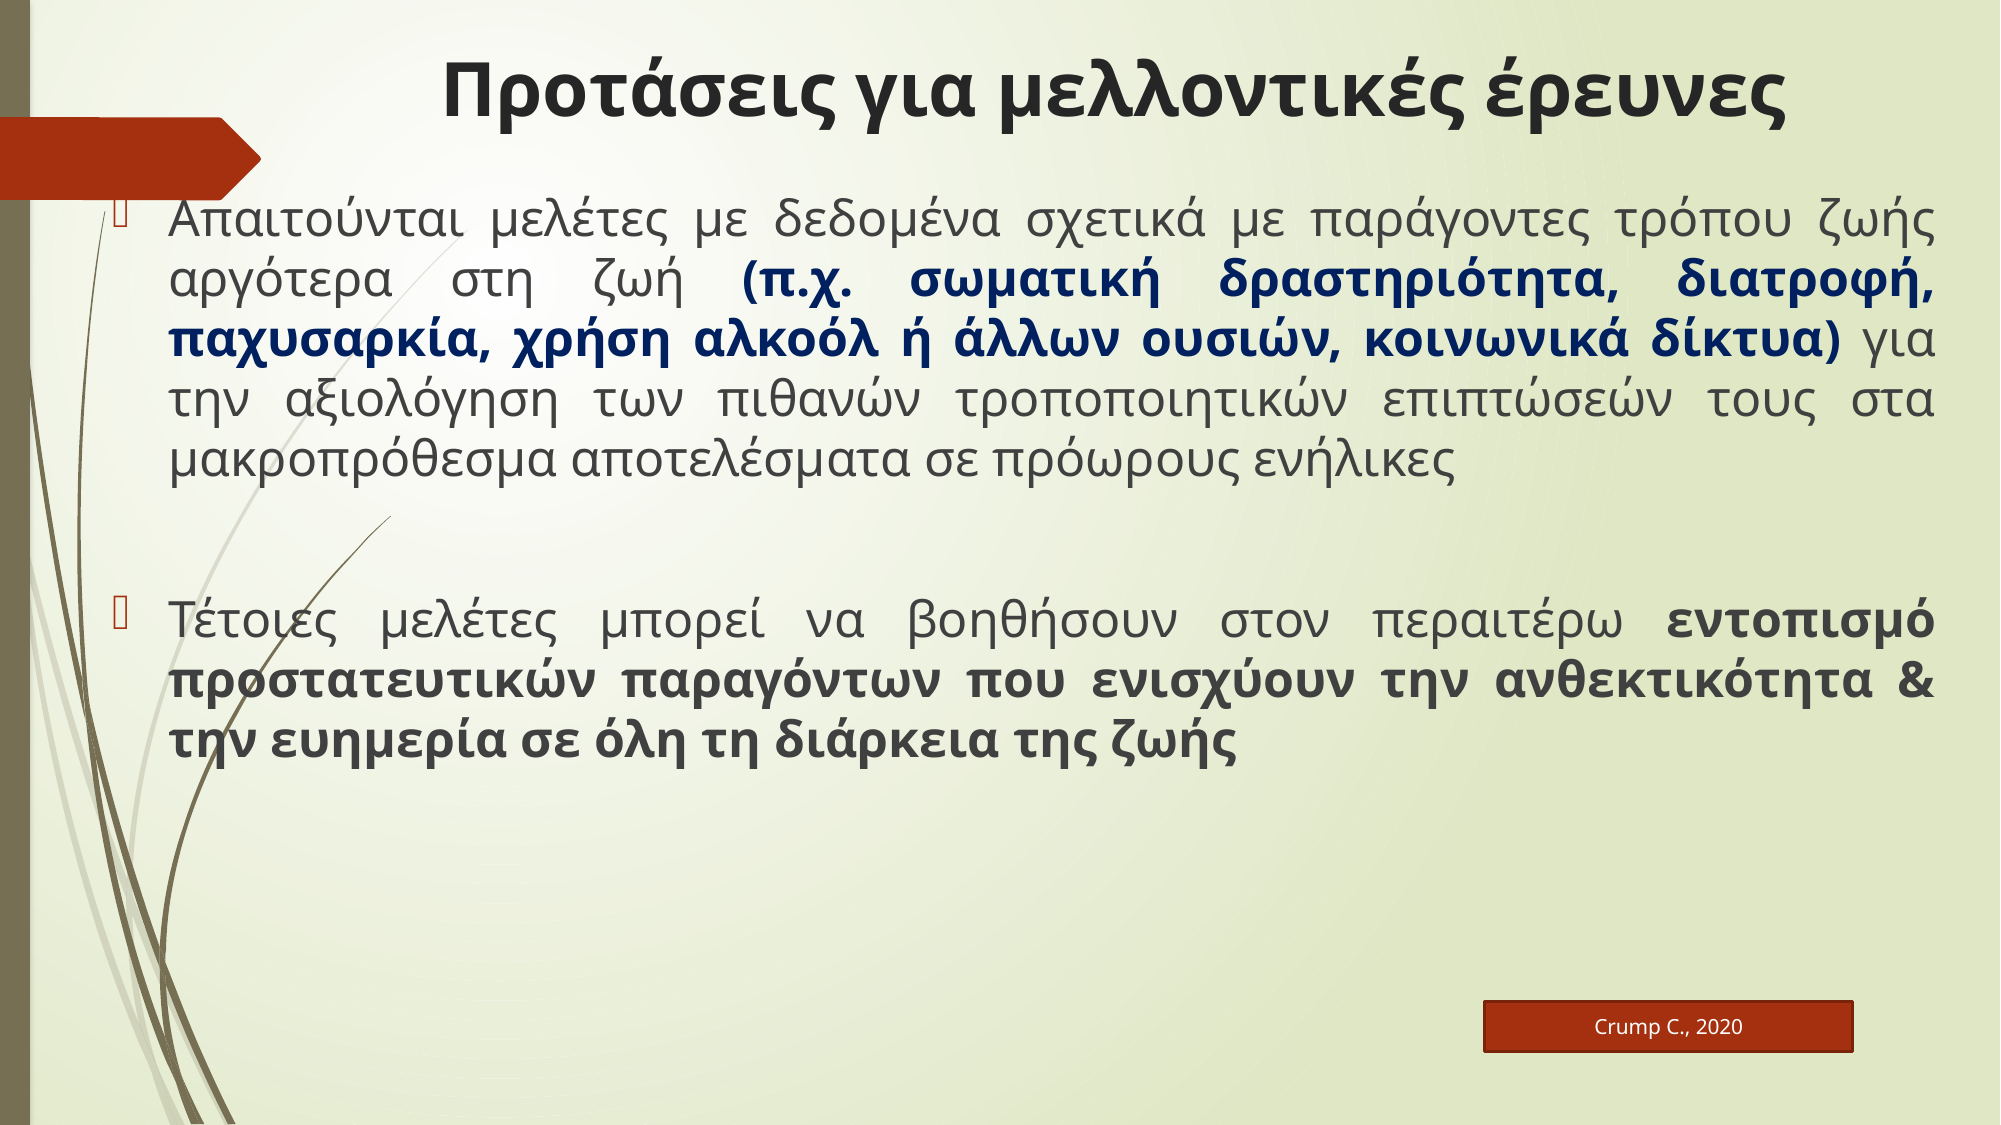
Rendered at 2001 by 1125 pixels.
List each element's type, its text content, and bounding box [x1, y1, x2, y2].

list Απαιτούνται μελέτες με δεδομένα σχετικά με παράγοντες τρόπου ζωής αργότερα στη ζωή (π.χ. σωματική δραστηριότητα, διατροφή, παχυσαρκία, χρήση αλκοόλ ή άλλων ουσιών, κοινωνικά δίκτυα) για την αξιολόγηση των πιθανών τροποποιητικών επιπτώσεών τους στα μακροπρόθεσμα αποτελέσματα σε πρόωρους ενήλικες Τέτοιες μελέτες μπορεί να βοηθήσουν στον περαιτέρω εντοπισμό προστατευτικών παραγόντων που ενισχύουν την ανθεκτικότητα & την ευημερία σε όλη τη διάρκεια της ζωής [97, 178, 1952, 1079]
title Προτάσεις για μελλοντικές έρευνες [425, 34, 1888, 158]
text_box Crump C., 2020 [1483, 1000, 1854, 1053]
